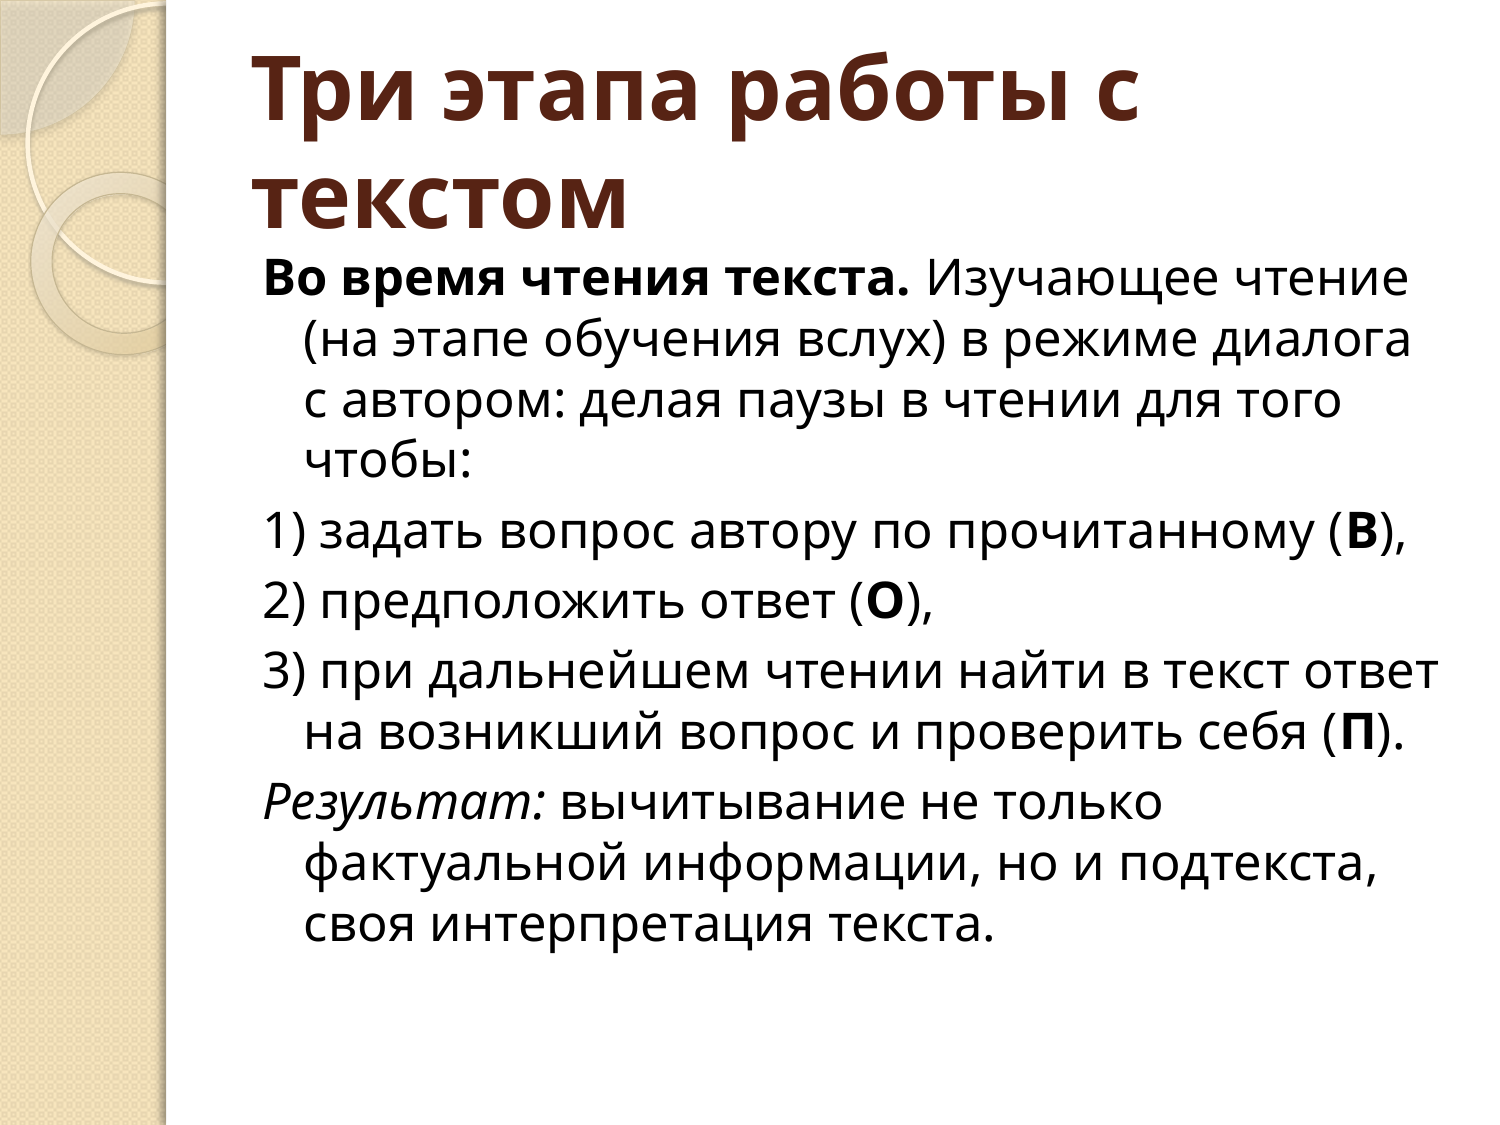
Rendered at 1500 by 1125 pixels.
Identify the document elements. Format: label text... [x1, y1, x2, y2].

list Во время чтения текста. Изучающее чтение (на этапе обучения вслух) в режиме диалога с автором: делая паузы в чтении для того чтобы: 1) задать вопрос автору по прочитанному (В), 2) предположить ответ (О), 3) при дальнейшем чтении найти в текст ответ на возникший вопрос и проверить себя (П). Результат: вычитывание не только фактуальной информации, но и подтекста, своя интерпретация текста. [235, 237, 1466, 1025]
title Три этапа работы с текстом [235, 45, 1466, 233]
